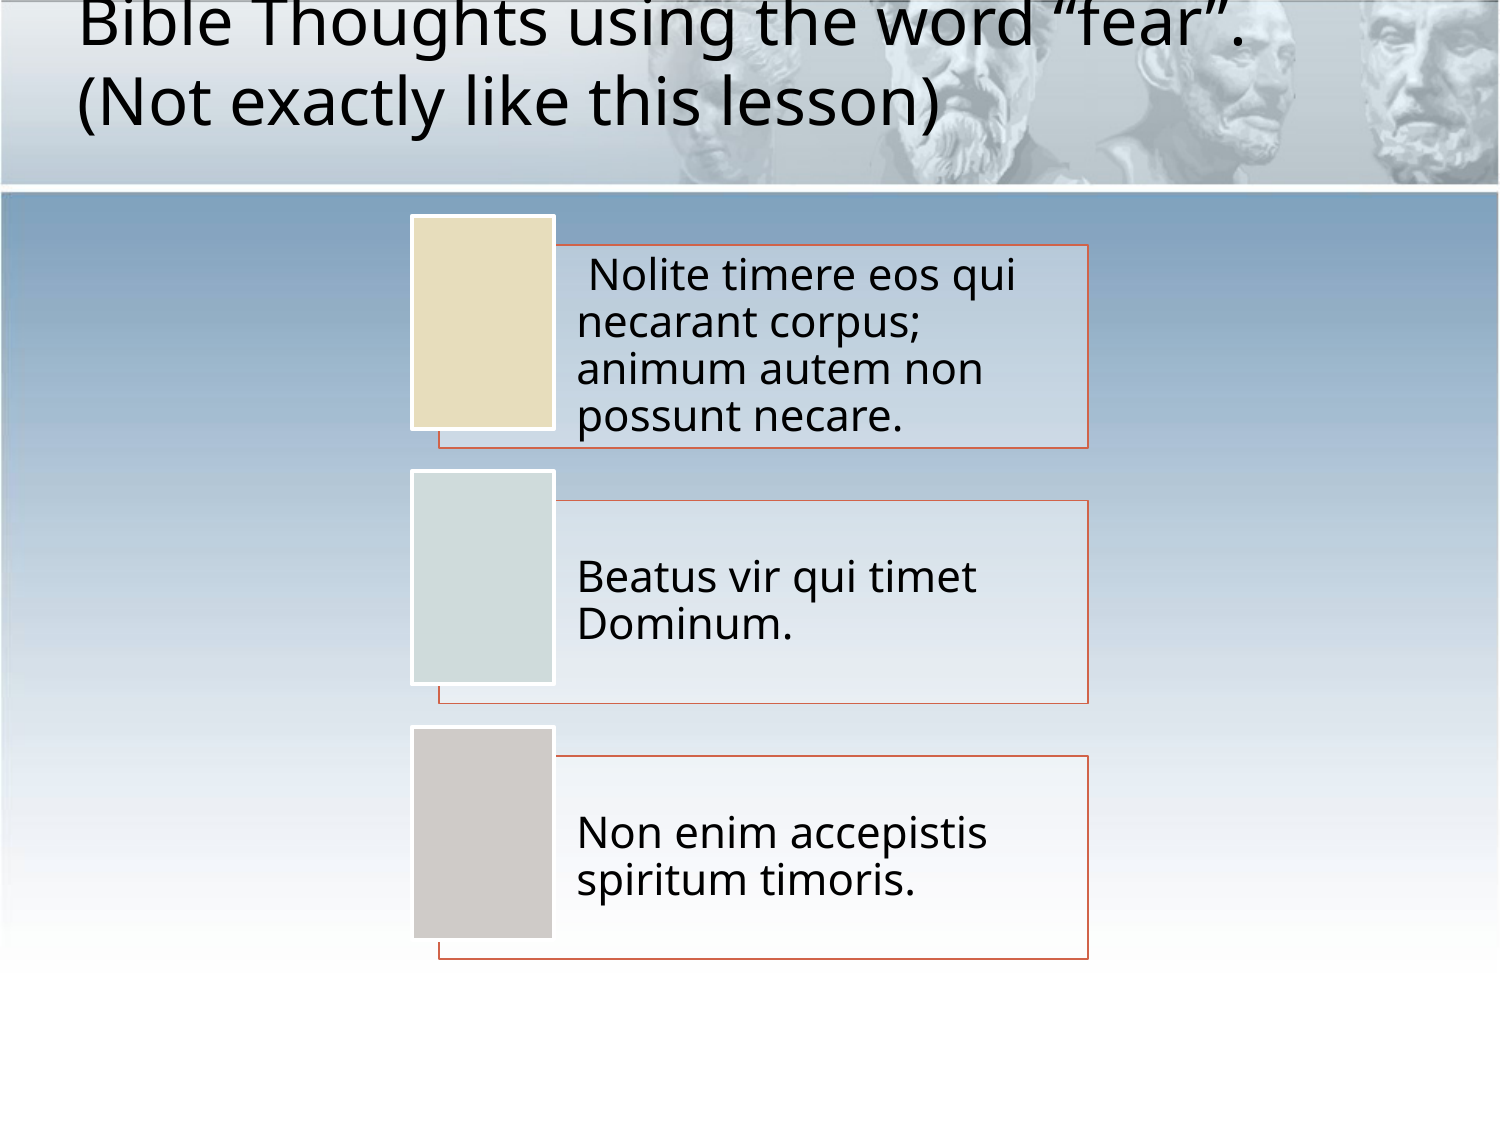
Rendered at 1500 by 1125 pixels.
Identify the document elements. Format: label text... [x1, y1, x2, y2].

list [74, 199, 1426, 976]
title Bible Thoughts using the word “fear”.(Not exactly like this lesson) [62, 1, 1376, 227]
picture [0, 0, 1500, 1125]
